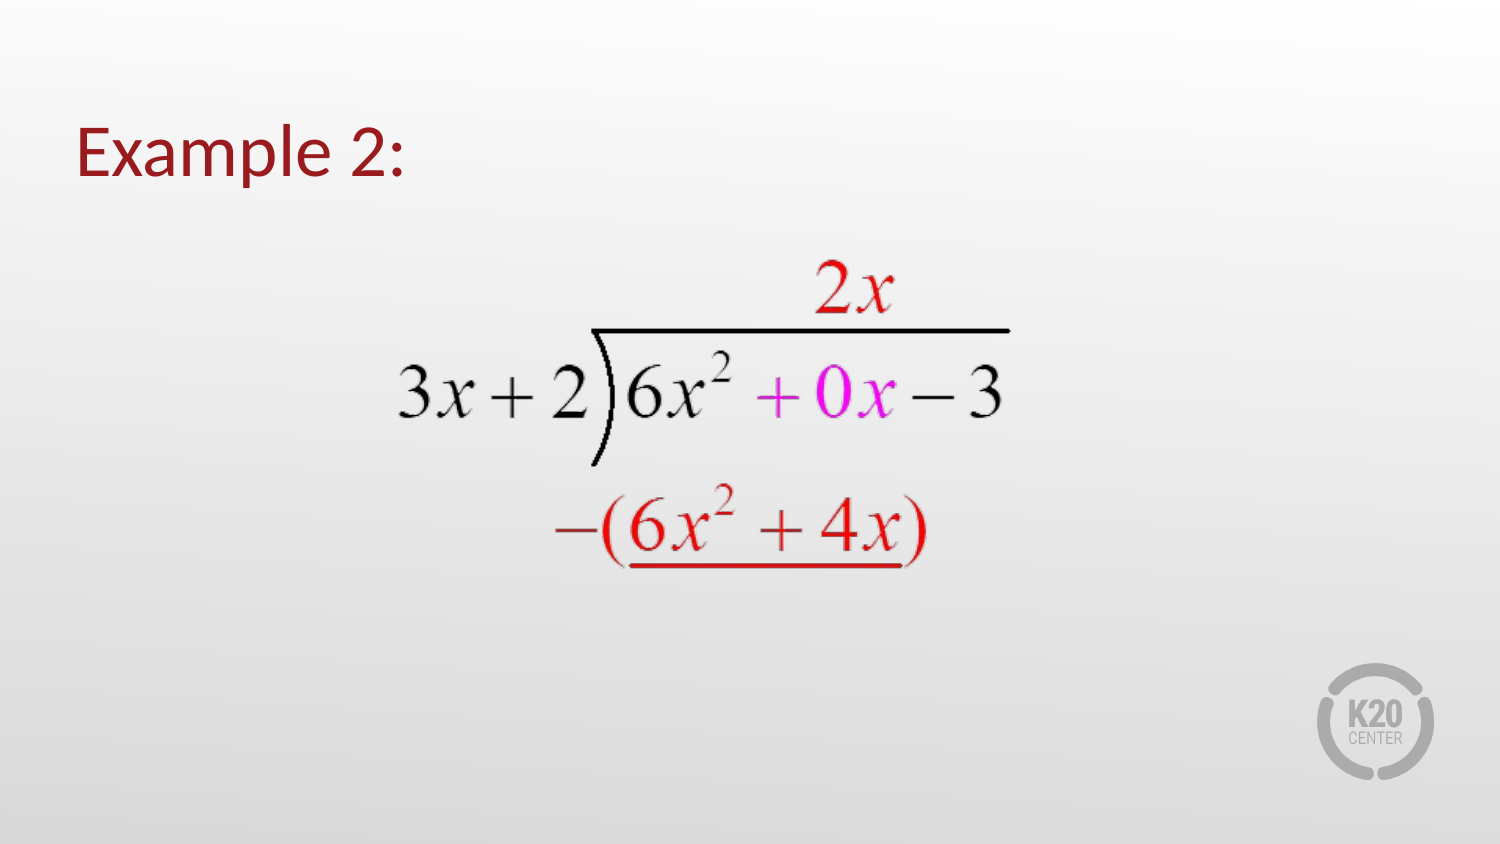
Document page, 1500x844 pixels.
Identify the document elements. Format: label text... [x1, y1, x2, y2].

picture [1300, 646, 1451, 797]
title Example 2: [75, 50, 1425, 191]
picture [374, 221, 1083, 610]
